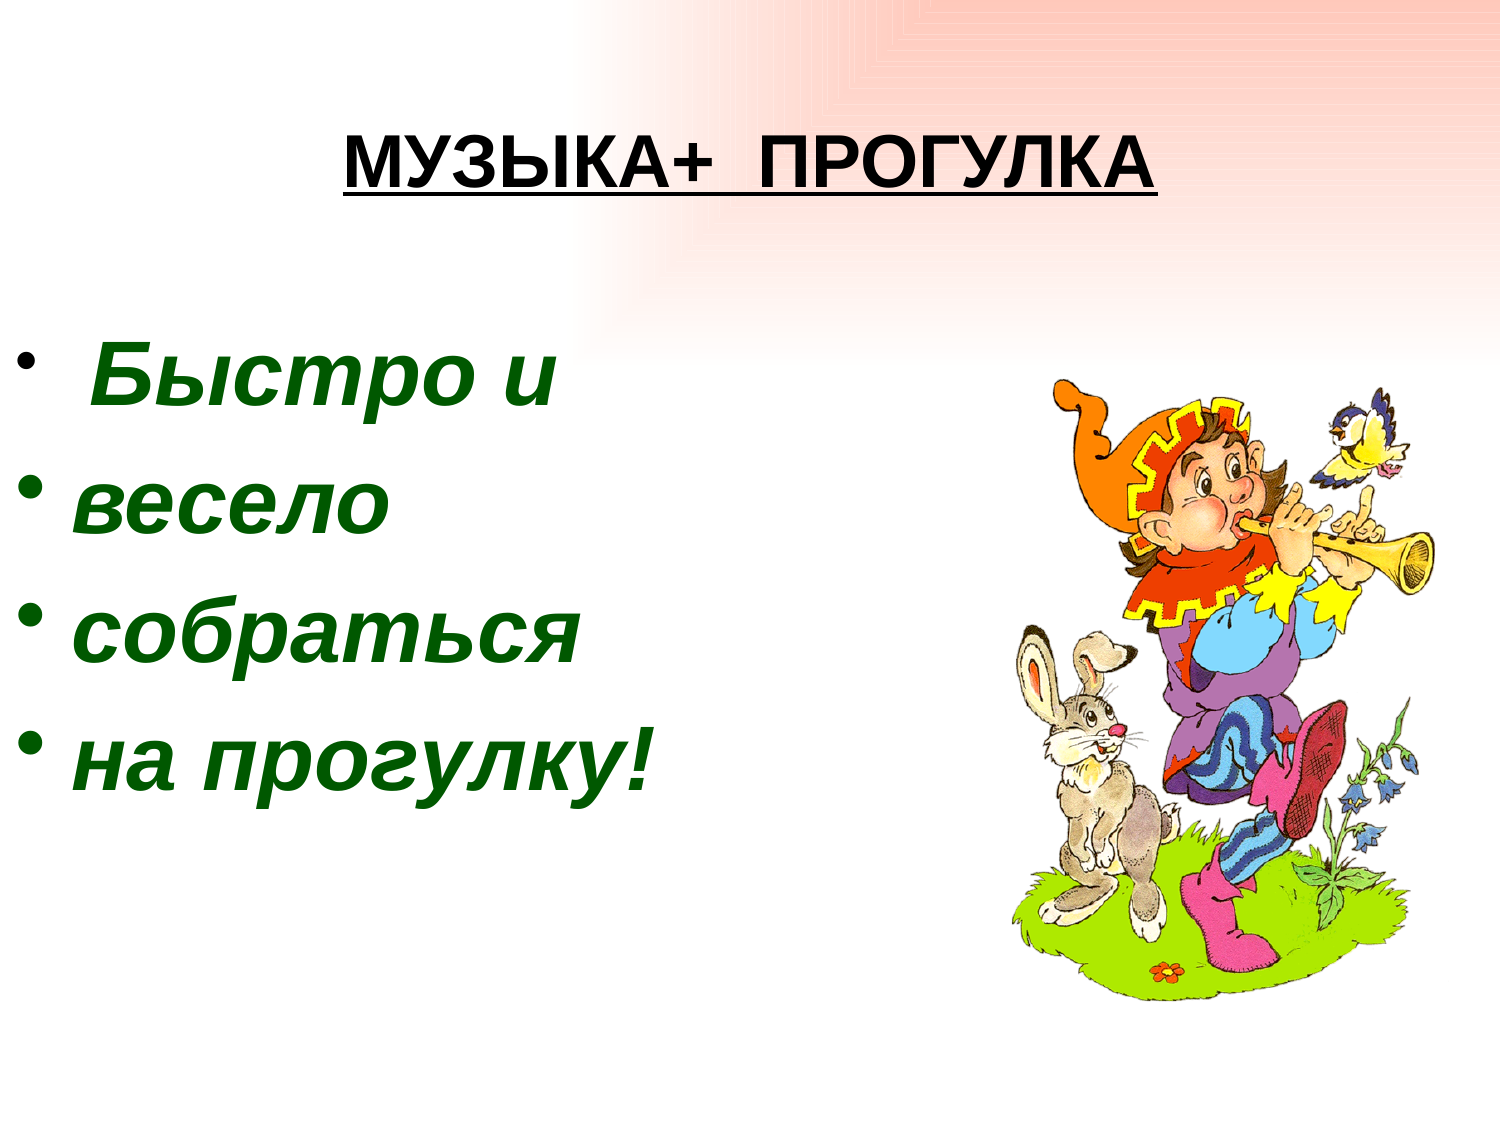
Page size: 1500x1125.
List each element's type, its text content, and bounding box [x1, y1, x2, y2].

list МУЗЫКА+ ПРОГУЛКА Быстро и весело собраться на прогулку! [0, 0, 1500, 1125]
picture [995, 362, 1449, 1026]
